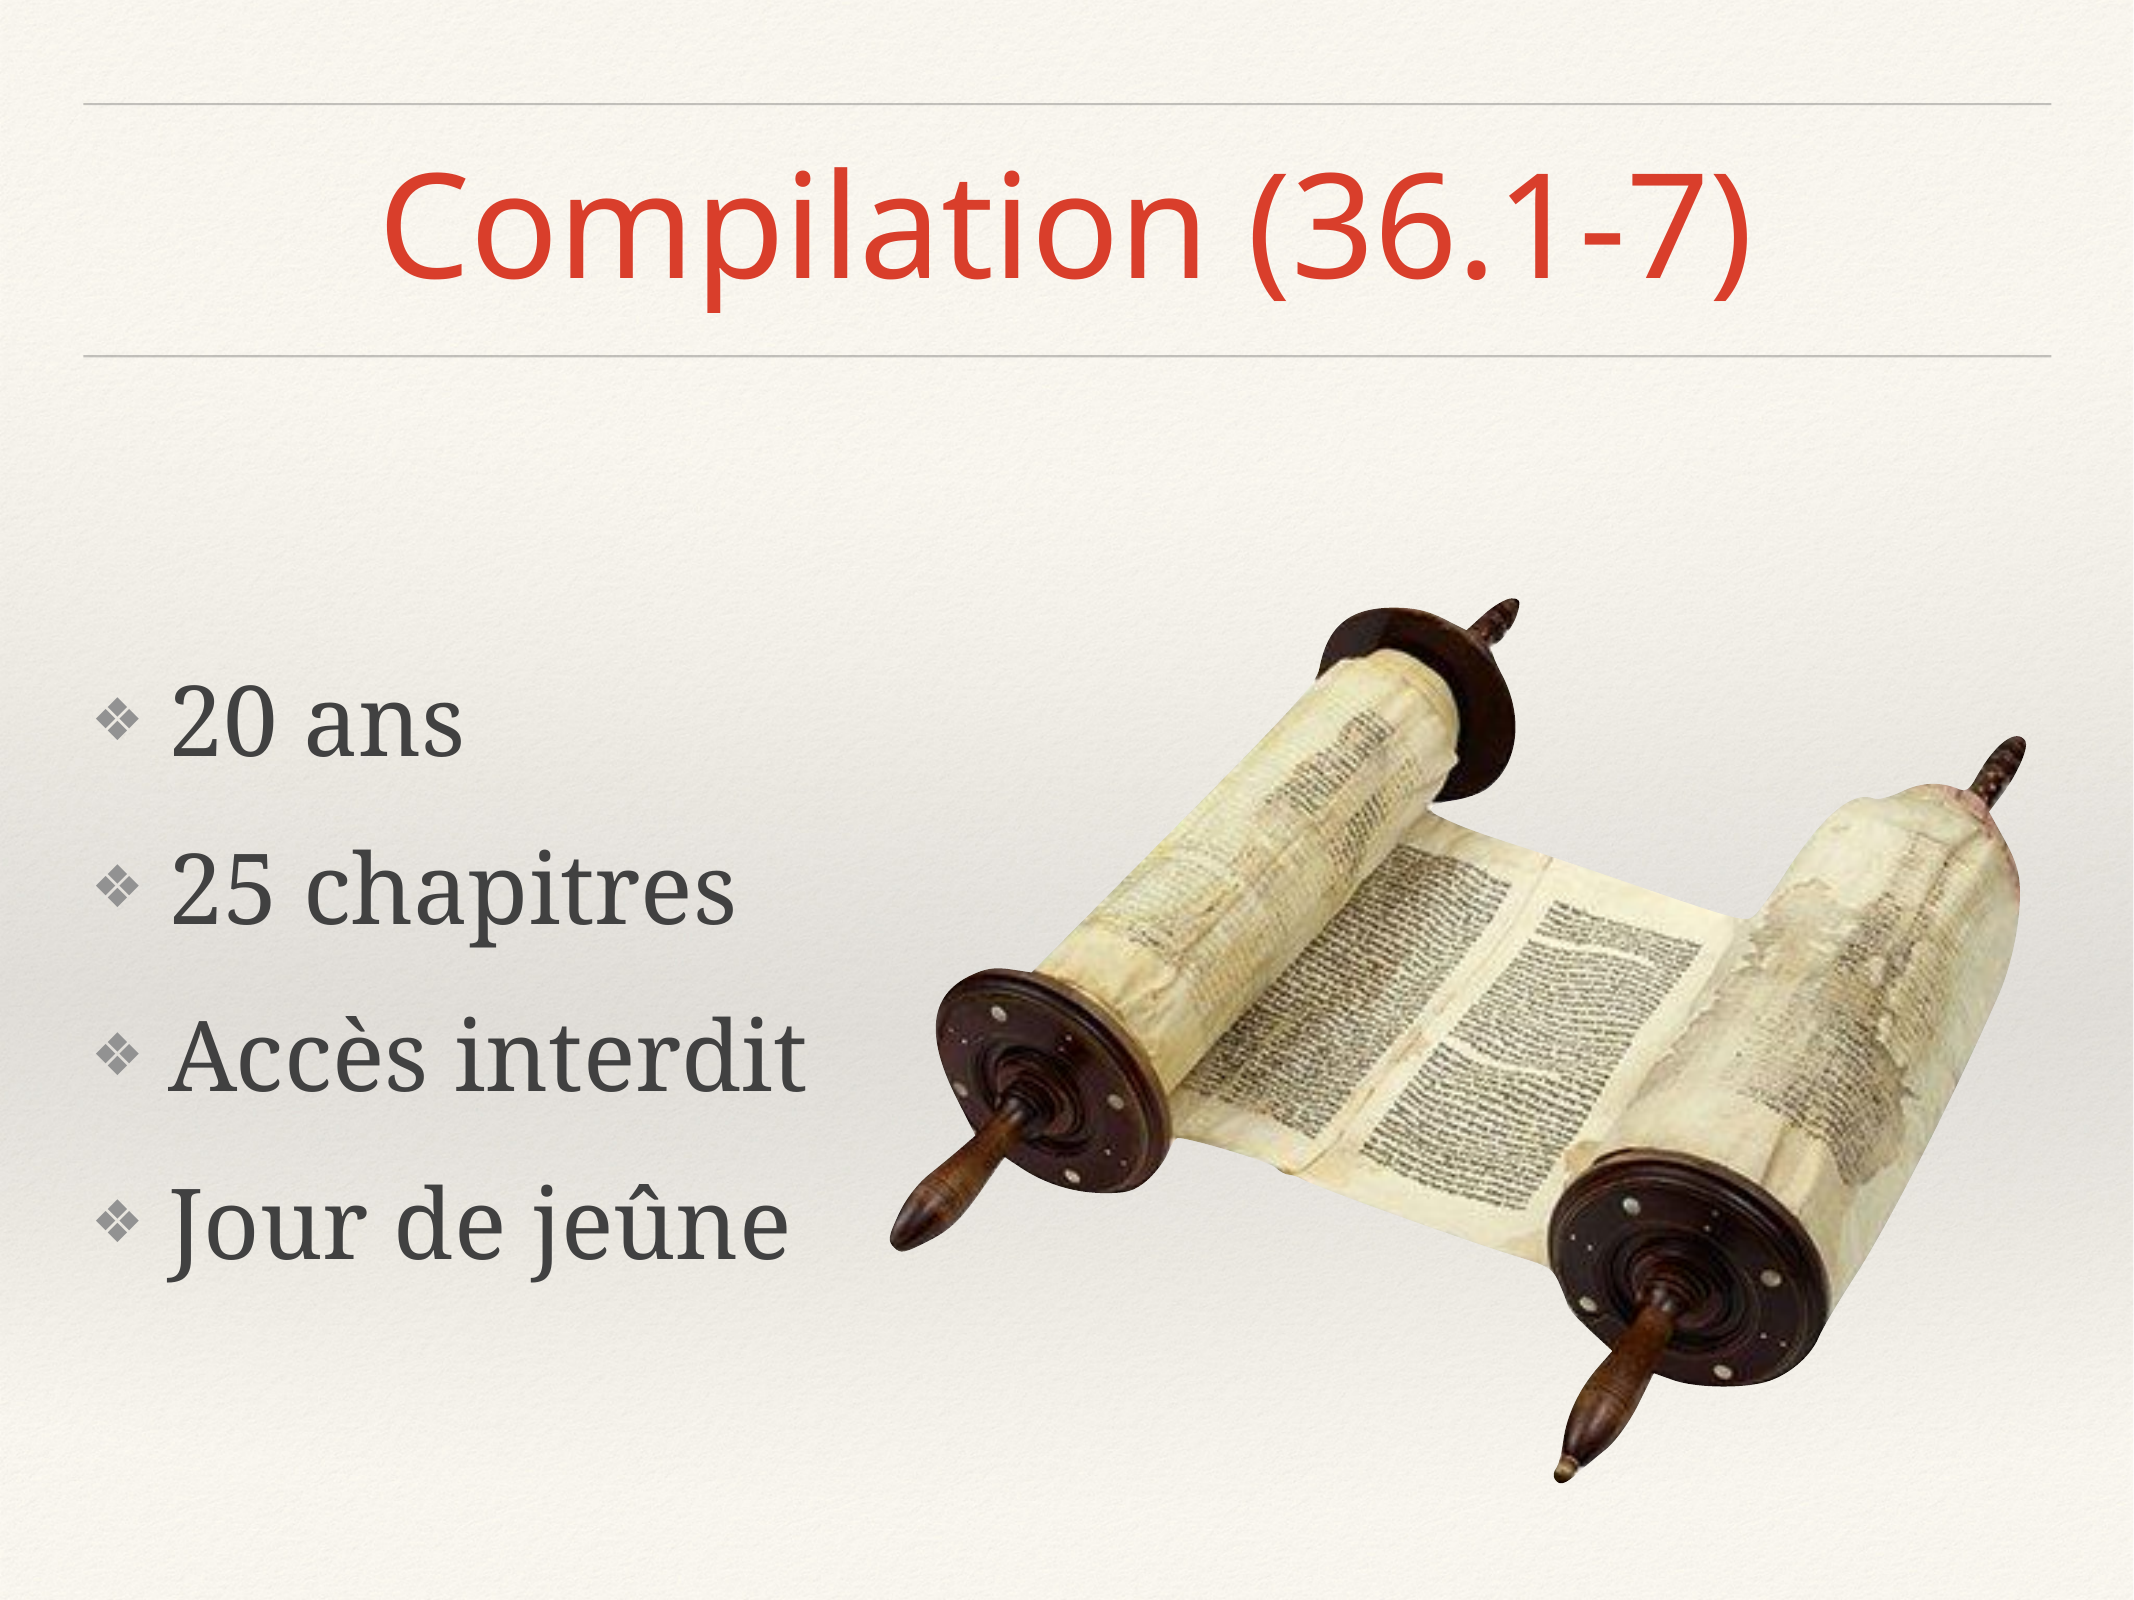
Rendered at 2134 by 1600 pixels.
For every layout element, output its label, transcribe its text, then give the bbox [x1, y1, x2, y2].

title Compilation (36.1-7) [82, 130, 2051, 332]
list 20 ans 25 chapitres Accès interdit Jour de jeûne [82, 447, 1038, 1491]
picture [0, 0, 2134, 1600]
